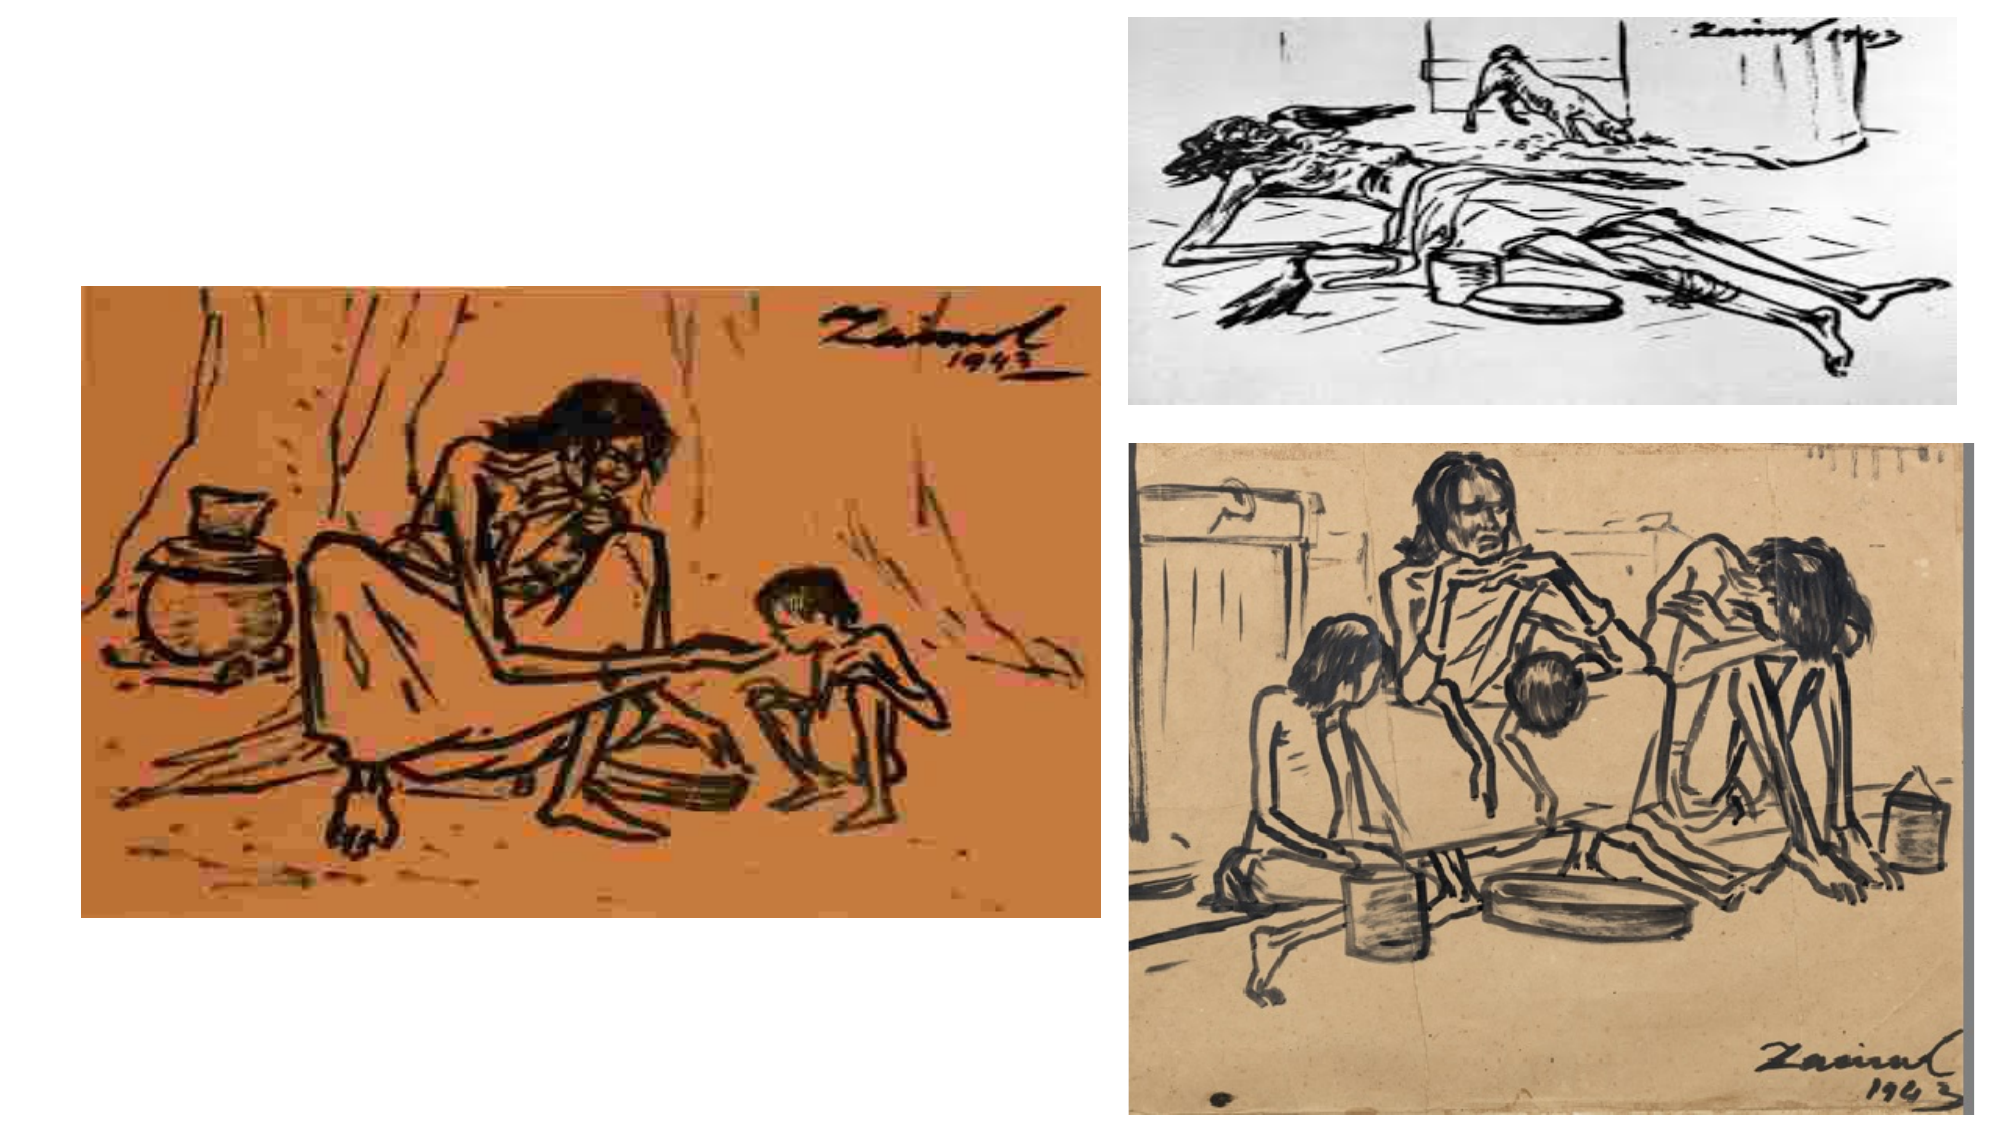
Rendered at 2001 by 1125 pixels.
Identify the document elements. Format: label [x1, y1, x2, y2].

picture [1128, 443, 1975, 1115]
picture [81, 286, 1101, 918]
picture [1128, 17, 1957, 405]
